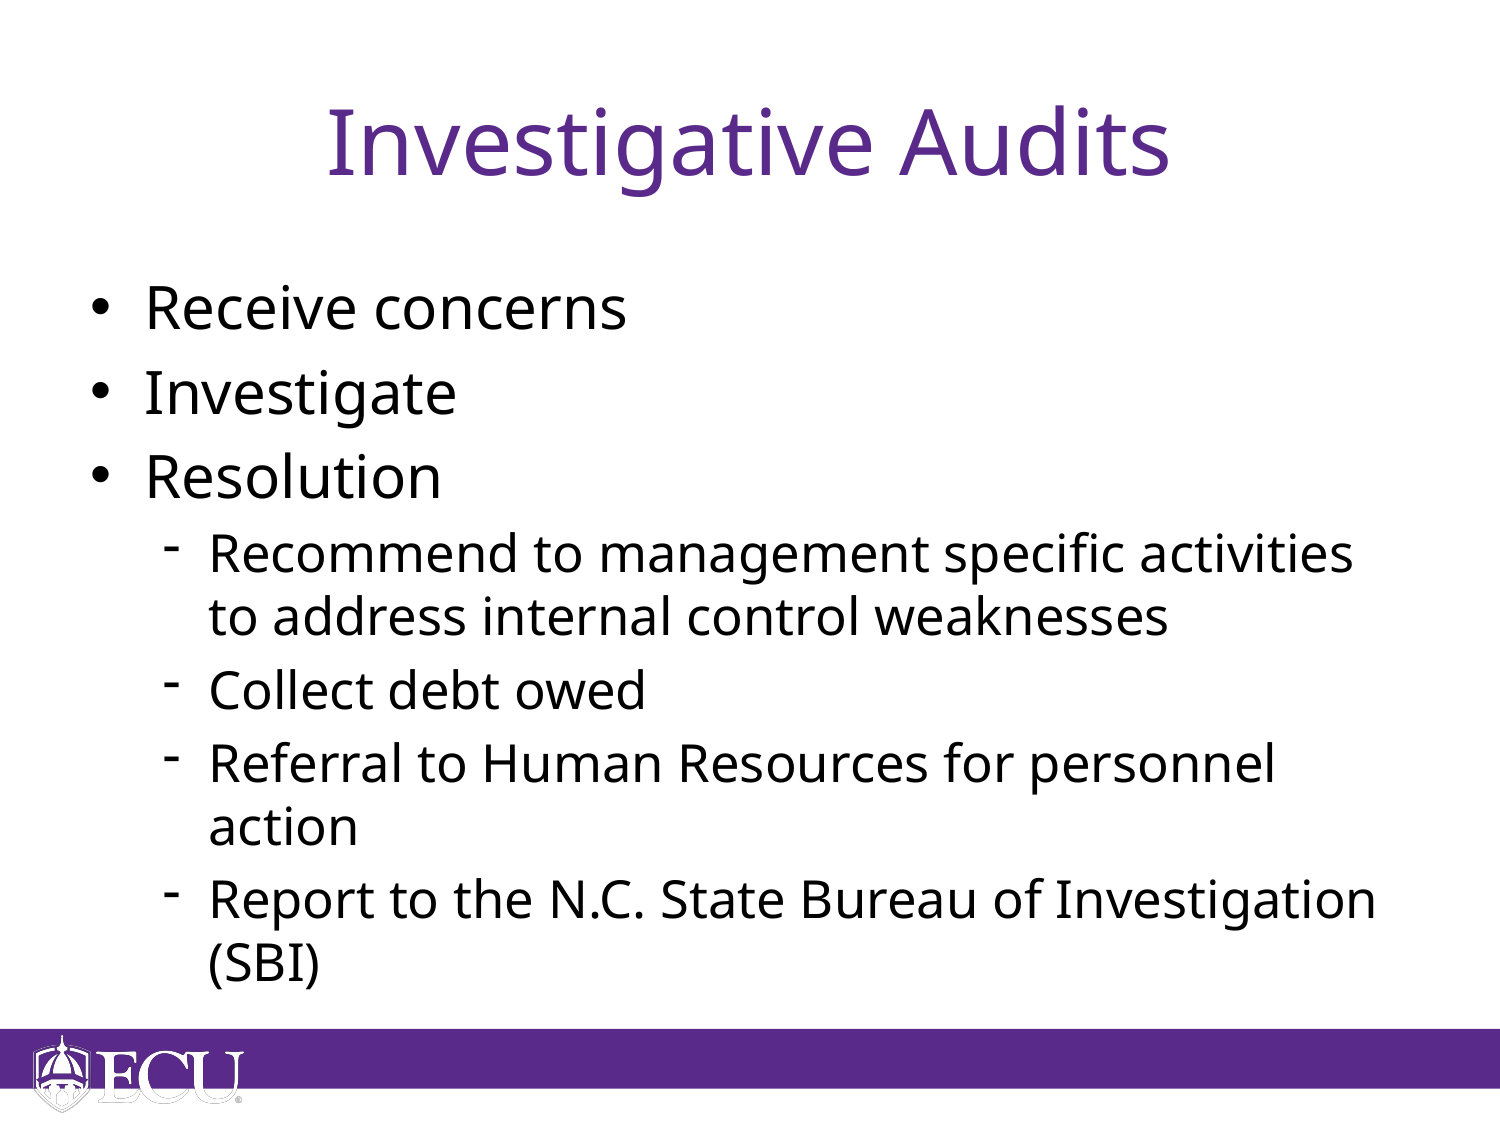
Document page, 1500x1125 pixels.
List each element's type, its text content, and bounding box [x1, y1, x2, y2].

picture [33, 1035, 244, 1113]
title Investigative Audits [75, 45, 1425, 233]
list Receive concerns Investigate Resolution Recommend to management specific activities to address internal control weaknesses Collect debt owed Referral to Human Resources for personnel action Report to the N.C. State Bureau of Investigation (SBI) [75, 262, 1425, 1005]
